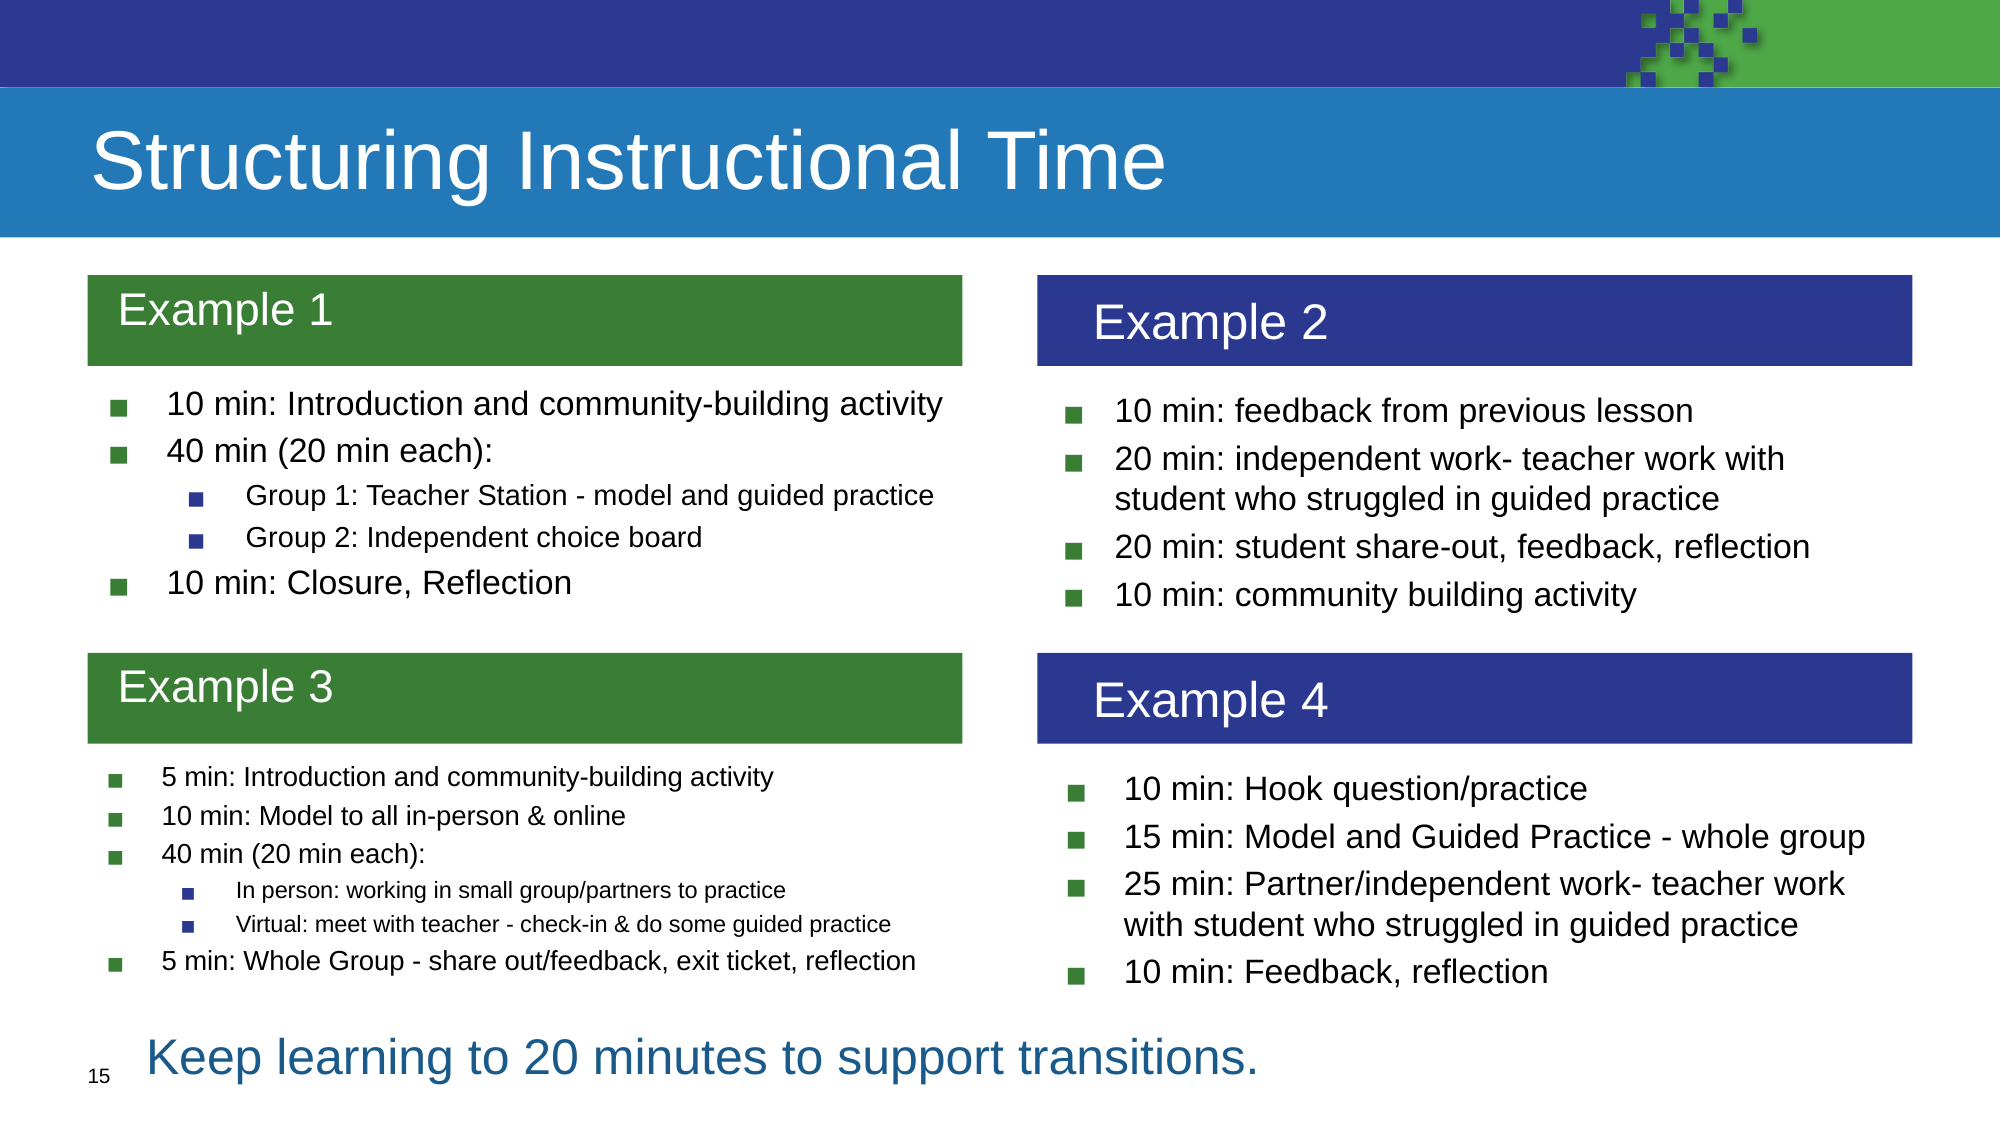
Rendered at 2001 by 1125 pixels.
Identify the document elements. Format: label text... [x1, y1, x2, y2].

text_box Example 4 [1037, 652, 1913, 744]
text_box Example 3 [87, 652, 963, 744]
picture [0, 0, 1757, 87]
list 10 min: feedback from previous lesson 20 min: independent work- teacher work with student who struggled in guided practice 20 min: student share-out, feedback, reflection 10 min: community building activity [1037, 381, 1913, 628]
list Example 1 [87, 275, 963, 366]
text_box 5 min: Introduction and community-building activity 10 min: Model to all in-person & online 40 min (20 min each): In person: working in small group/partners to practice Virtual: meet with teacher - check-in & do some guided practice 5 min: Whole Group - share out/feedback, exit ticket, reflection [87, 759, 963, 1017]
text_box 10 min: Hook question/practice 15 min: Model and Guided Practice - whole group 25 min: Partner/independent work- teacher work with student who struggled in guided practice 10 min: Feedback, reflection [1037, 759, 1913, 1006]
list Example 2 [1037, 275, 1913, 366]
list Keep learning to 20 minutes to support transitions. [108, 1024, 1934, 1085]
title Structuring Instructional Time [0, 87, 2000, 238]
slide_number 15 [87, 1062, 150, 1100]
list 10 min: Introduction and community-building activity 40 min (20 min each): Group 1: Teacher Station - model and guided practice Group 2: Independent choice board 10 min: Closure, Reflection [87, 381, 963, 652]
